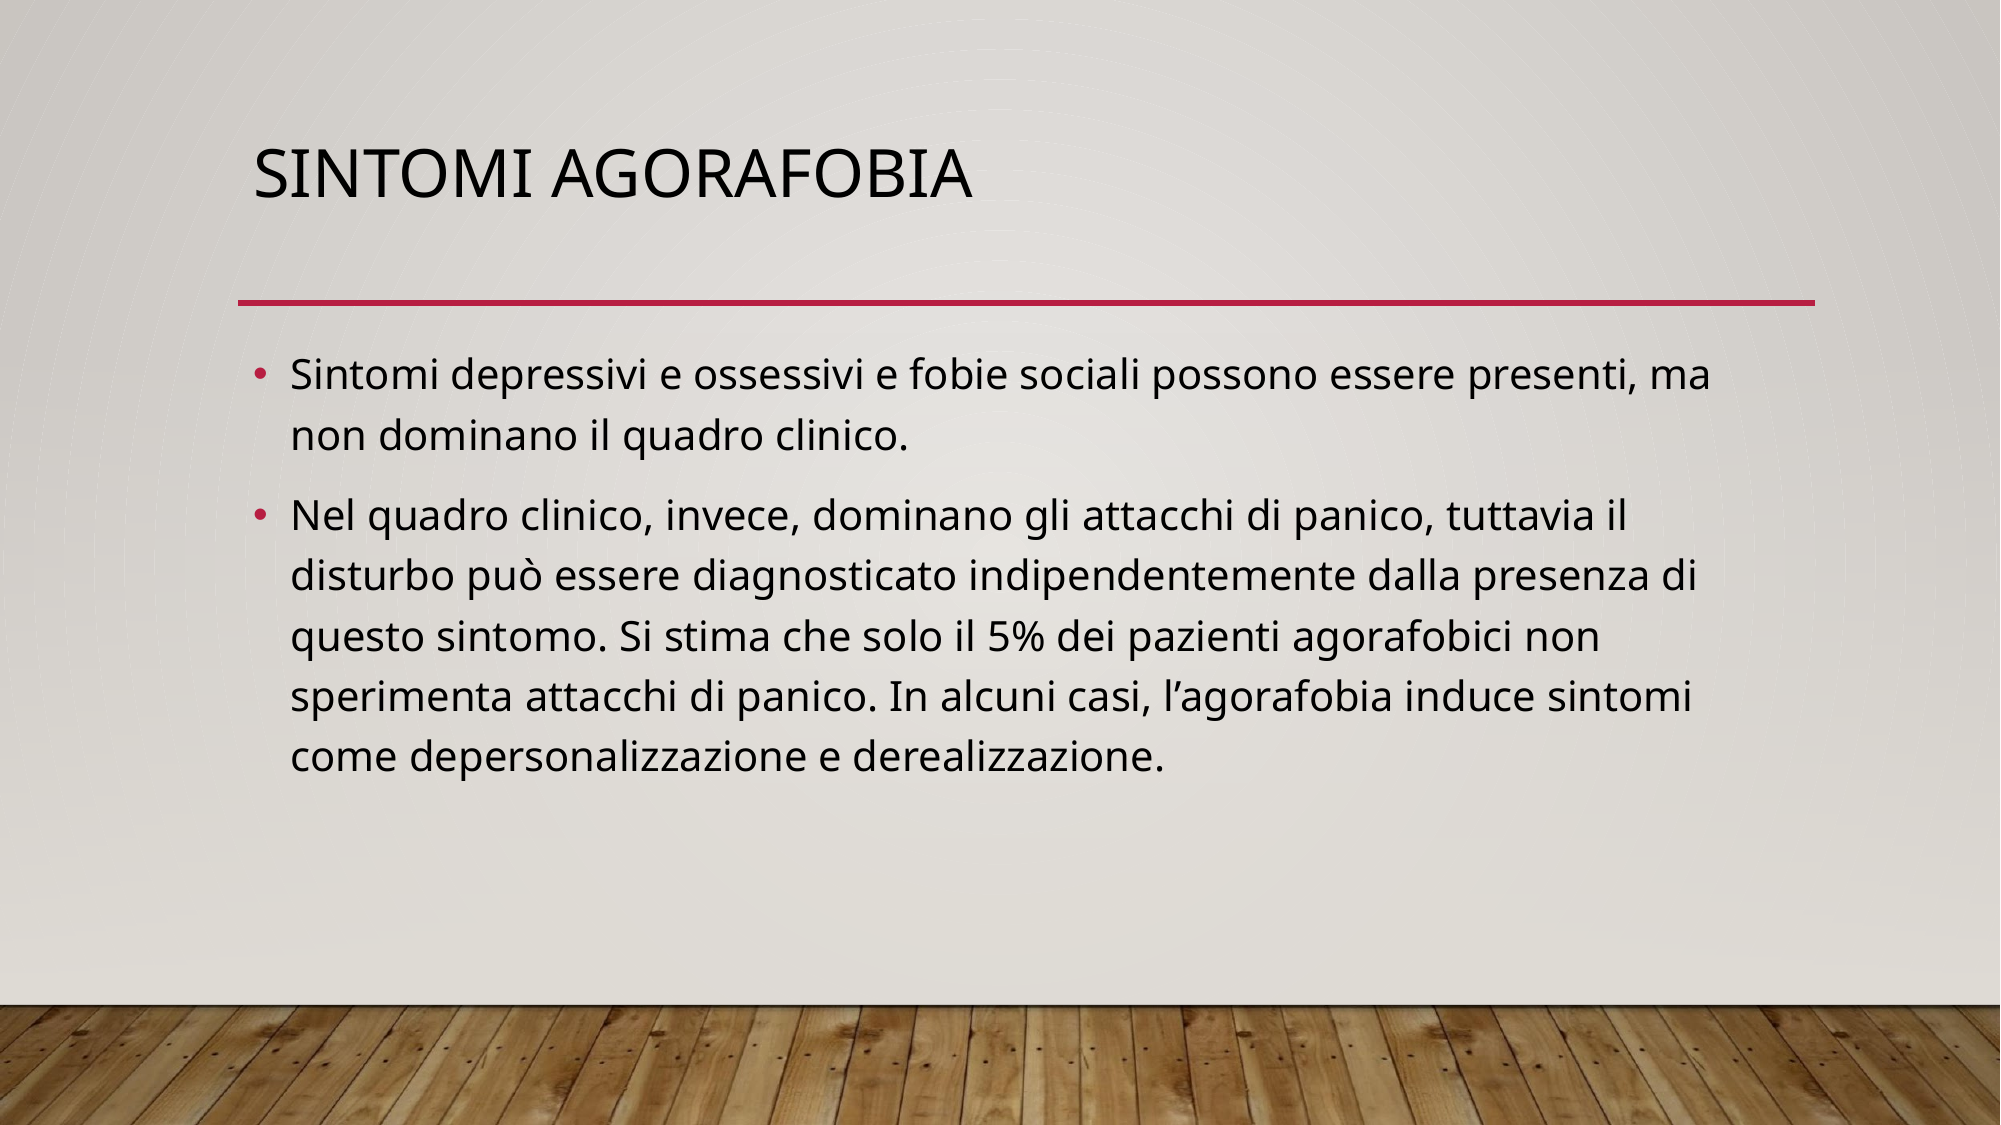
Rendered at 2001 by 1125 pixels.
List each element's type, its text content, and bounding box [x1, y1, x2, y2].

title SINTOMI AGORAFOBIA [238, 131, 1814, 305]
list Sintomi depressivi e ossessivi e fobie sociali possono essere presenti, ma non dominano il quadro clinico. Nel quadro clinico, invece, dominano gli attacchi di panico, tuttavia il disturbo può essere diagnosticato indipendentemente dalla presenza di questo sintomo. Si stima che solo il 5% dei pazienti agorafobici non sperimenta attacchi di panico. In alcuni casi, l’agorafobia induce sintomi come depersonalizzazione e derealizzazione. [238, 330, 1814, 897]
picture [0, 1005, 2000, 1125]
